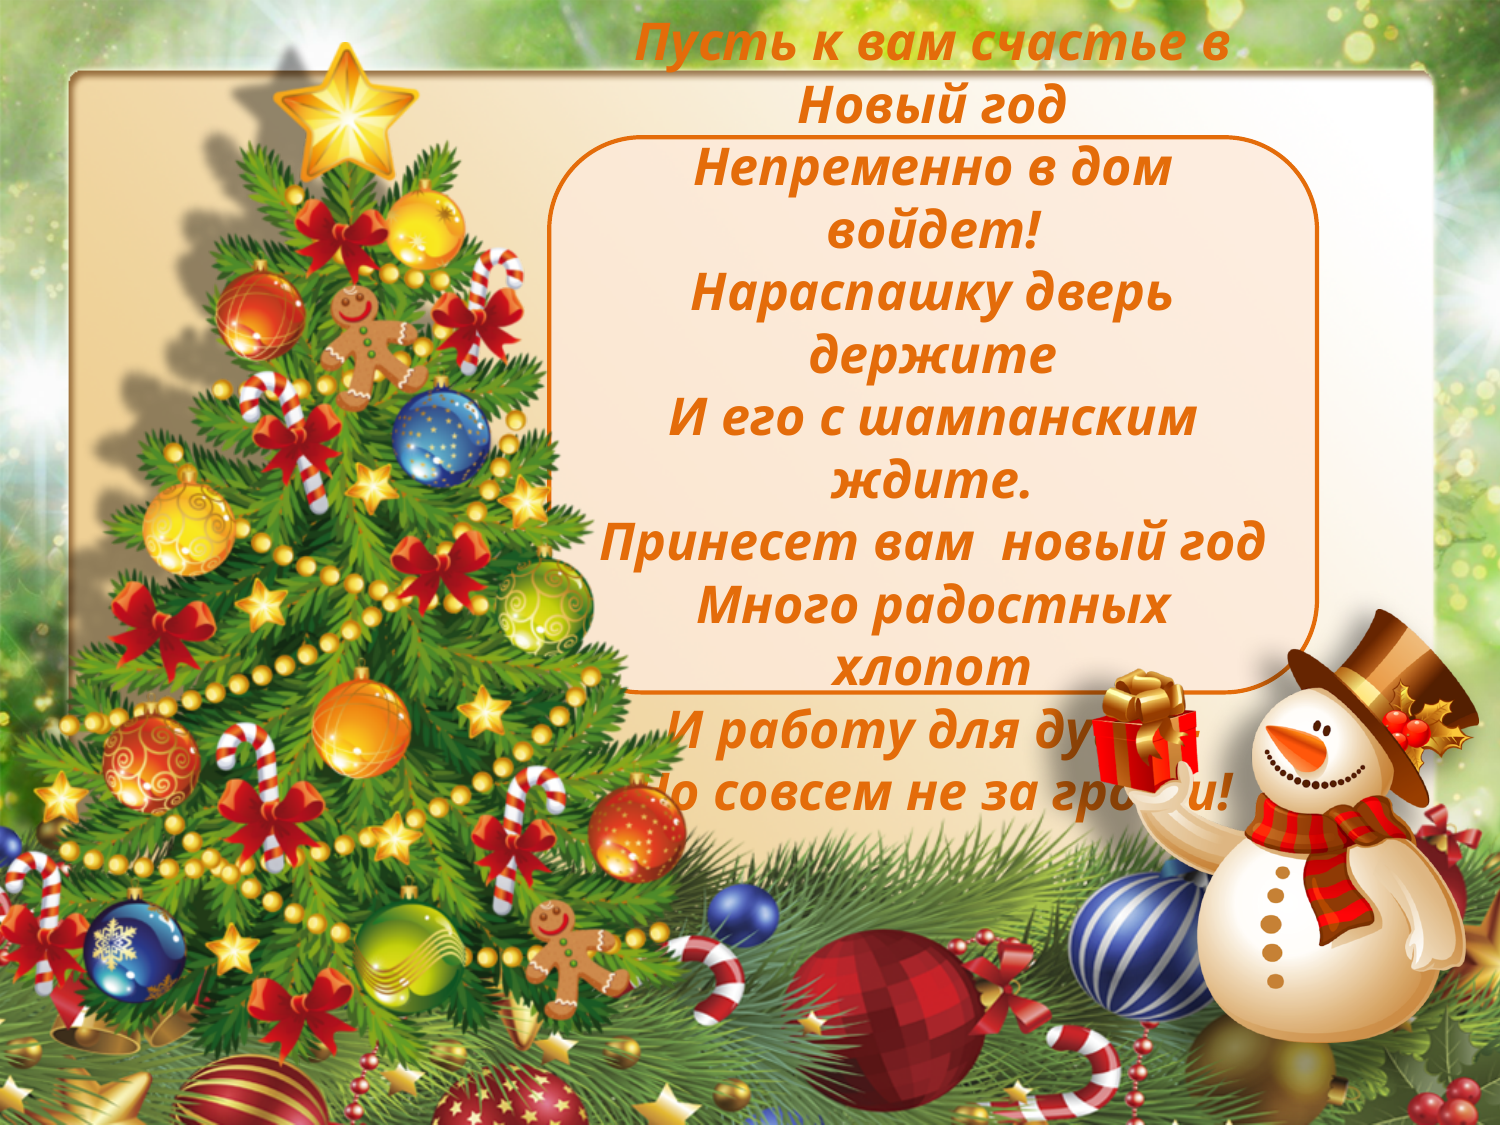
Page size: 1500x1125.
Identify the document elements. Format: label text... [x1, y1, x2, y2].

picture [0, 0, 1500, 1125]
text_box Пусть к вам счастье в Новый год Непременно в дом войдет! Нараспашку дверь держите И его с шампанским ждите. Принесет вам новый год Много радостных хлопот И работу для души - Но совсем не за гроши! [696, 135, 1320, 695]
